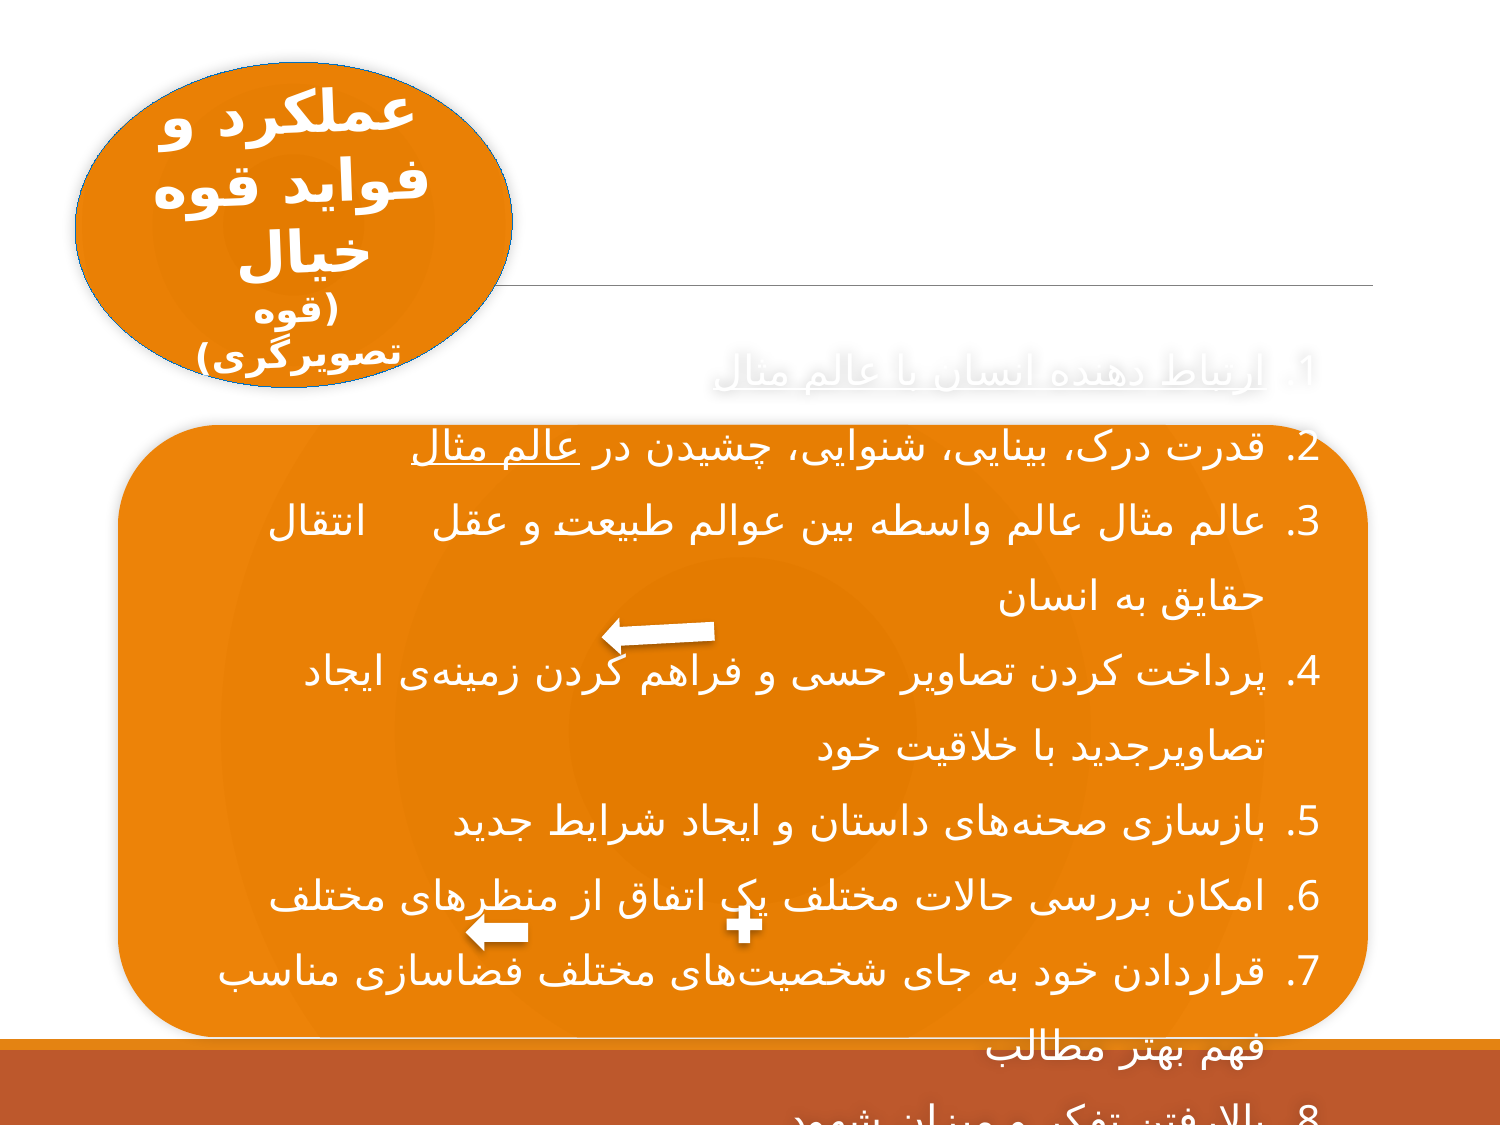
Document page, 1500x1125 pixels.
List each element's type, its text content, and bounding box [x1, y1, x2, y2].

text_box [601, 617, 715, 656]
text_box عملکرد و فواید قوه خیال (قوه تصویرگری) [75, 62, 513, 388]
text_box ارتباط دهنده انسان با عالم مثال قدرت درک، بینایی، شنوایی، چشیدن در عالم مثال عالم مثال عالم واسطه بین عوالم طبیعت و عقل انتقال حقایق به انسان پرداخت کردن تصاویر حسی و فراهم کردن زمینه‌ی ایجاد تصاویرجدید با خلاقیت خود بازسازی صحنه‌های داستان و ایجاد شرایط جدید امکان بررسی حالات مختلف یک اتفاق از منظرهای مختلف قراردادن خود به جای شخصیت‌های مختلف فضاسازی مناسب فهم بهتر مطالب بالارفتن تفکر و میزان شهود [117, 424, 1368, 1038]
text_box [725, 904, 763, 944]
text_box [465, 913, 529, 952]
